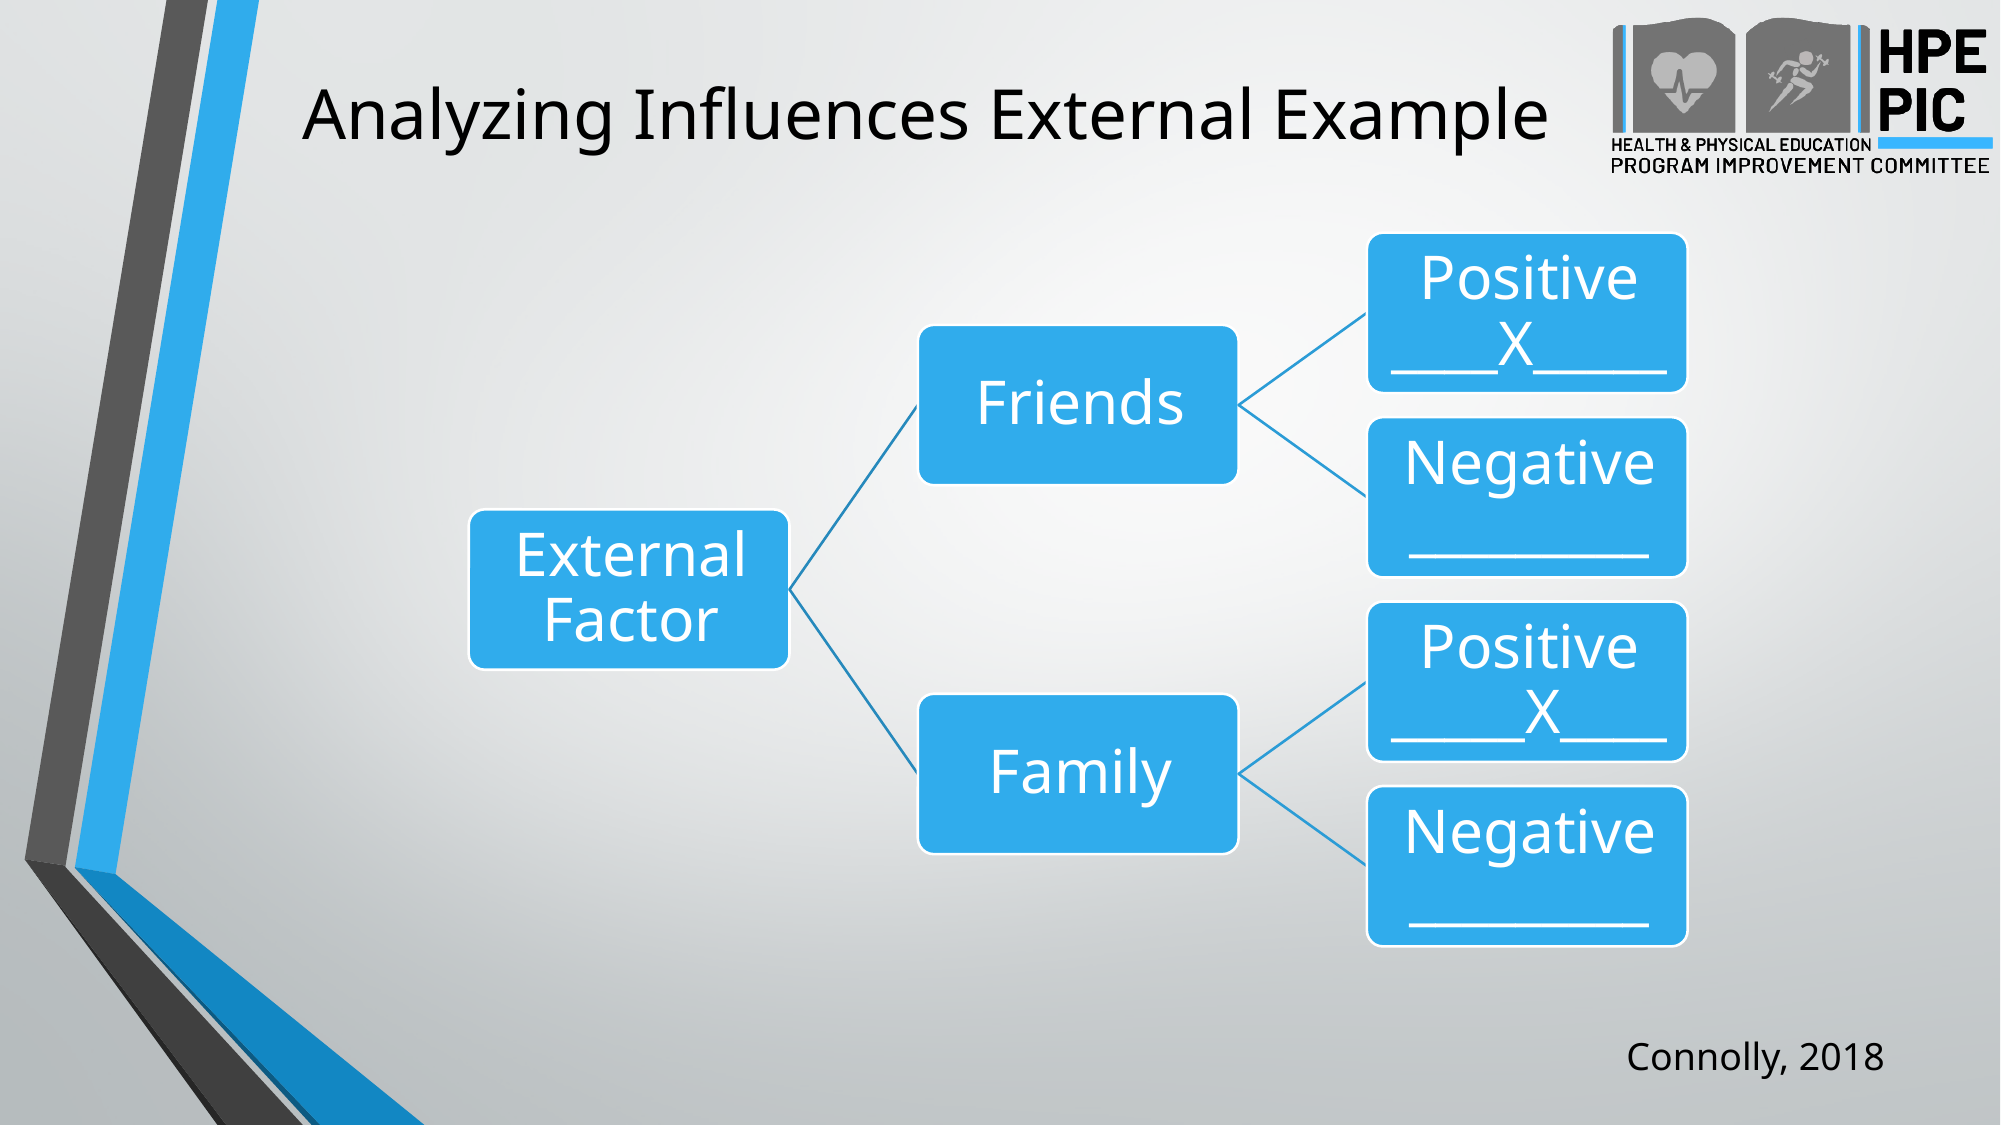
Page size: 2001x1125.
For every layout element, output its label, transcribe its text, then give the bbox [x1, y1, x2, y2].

picture [1589, 0, 2001, 201]
text_box Connolly, 2018 [1487, 1025, 1900, 1086]
title Analyzing Influences External Example [256, 35, 1597, 189]
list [256, 232, 1901, 947]
